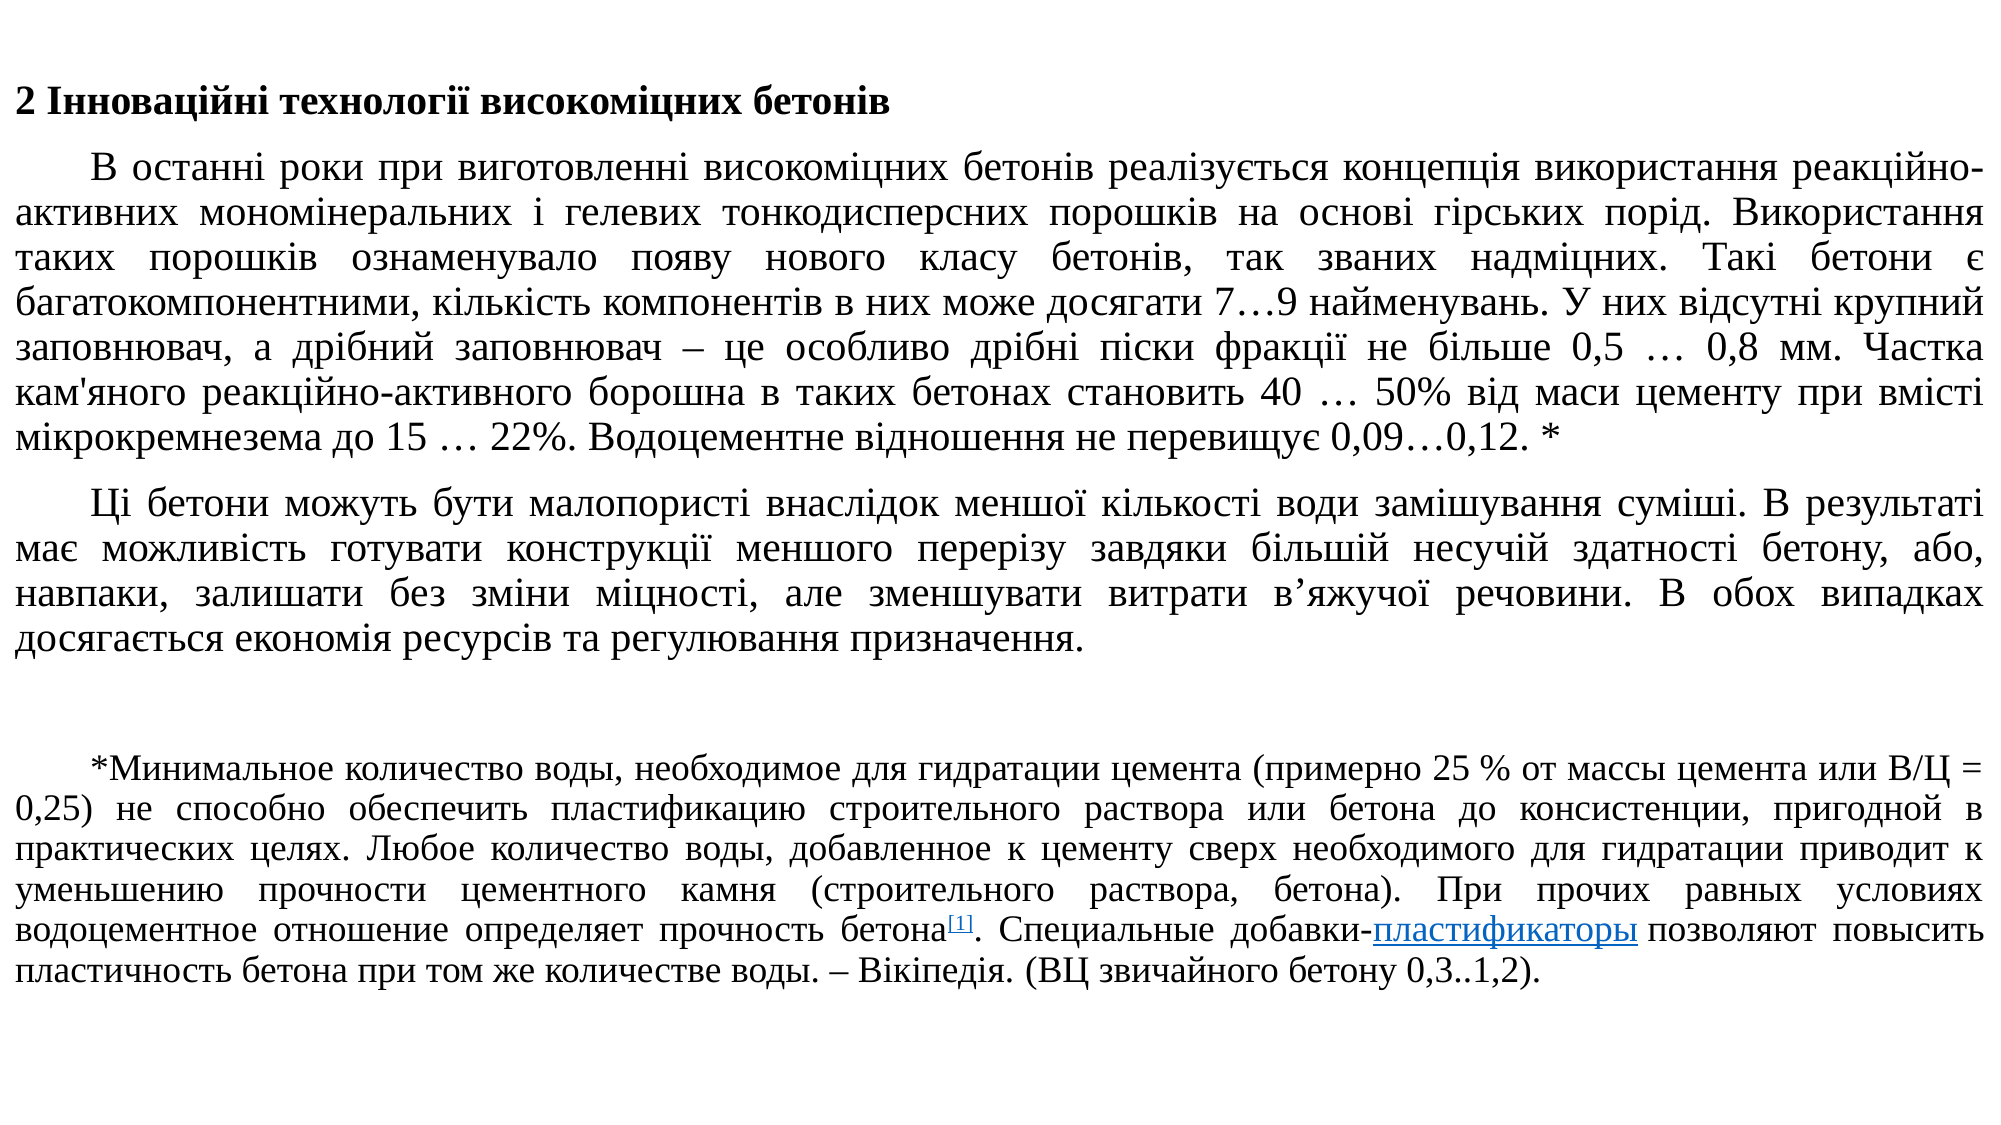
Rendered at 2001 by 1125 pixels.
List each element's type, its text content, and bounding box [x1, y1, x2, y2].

subtitle 2 Інноваційні технології високоміцних бетонів В останні роки при виготовленні високоміцних бетонів реалізується концепція використання реакційно-активних мономінеральних і гелевих тонкодисперсних порошків на основі гірських порід. Використання таких порошків ознаменувало появу нового класу бетонів, так званих надміцних. Такі бетони є багатокомпонентними, кількість компонентів в них може досягати 7…9 найменувань. У них відсутні крупний заповнювач, а дрібний заповнювач – це особливо дрібні піски фракції не більше 0,5 … 0,8 мм. Частка кам'яного реакційно-активного борошна в таких бетонах становить 40 … 50% від маси цементу при вмісті мікрокремнезема до 15 … 22%. Водоцементне відношення не перевищує 0,09…0,12. * Ці бетони можуть бути малопористі внаслідок меншої кількості води замішування суміші. В результаті має можливість готувати конструкції меншого перерізу завдяки більшій несучій здатності бетону, або, навпаки, залишати без зміни міцності, але зменшувати витрати в’яжучої речовини. В обох випадках досягається економія ресурсів та регулювання призначення. *Минимальное количество воды, необходимое для гидратации цемента (примерно 25 % от массы цемента или В/Ц = 0,25) не способно обеспечить пластификацию строительного раствора или бетона до консистенции, пригодной в практических целях. Любое количество воды, добавленное к цементу сверх необходимого для гидратации приводит к уменьшению прочности цементного камня (строительного раствора, бетона). При прочих равных условиях водоцементное отношение определяет прочность бетона[1]. Специальные добавки-пластификаторы позволяют повысить пластичность бетона при том же количестве воды. – Вікіпедія. (ВЦ звичайного бетону 0,3..1,2). [0, 0, 2000, 1125]
